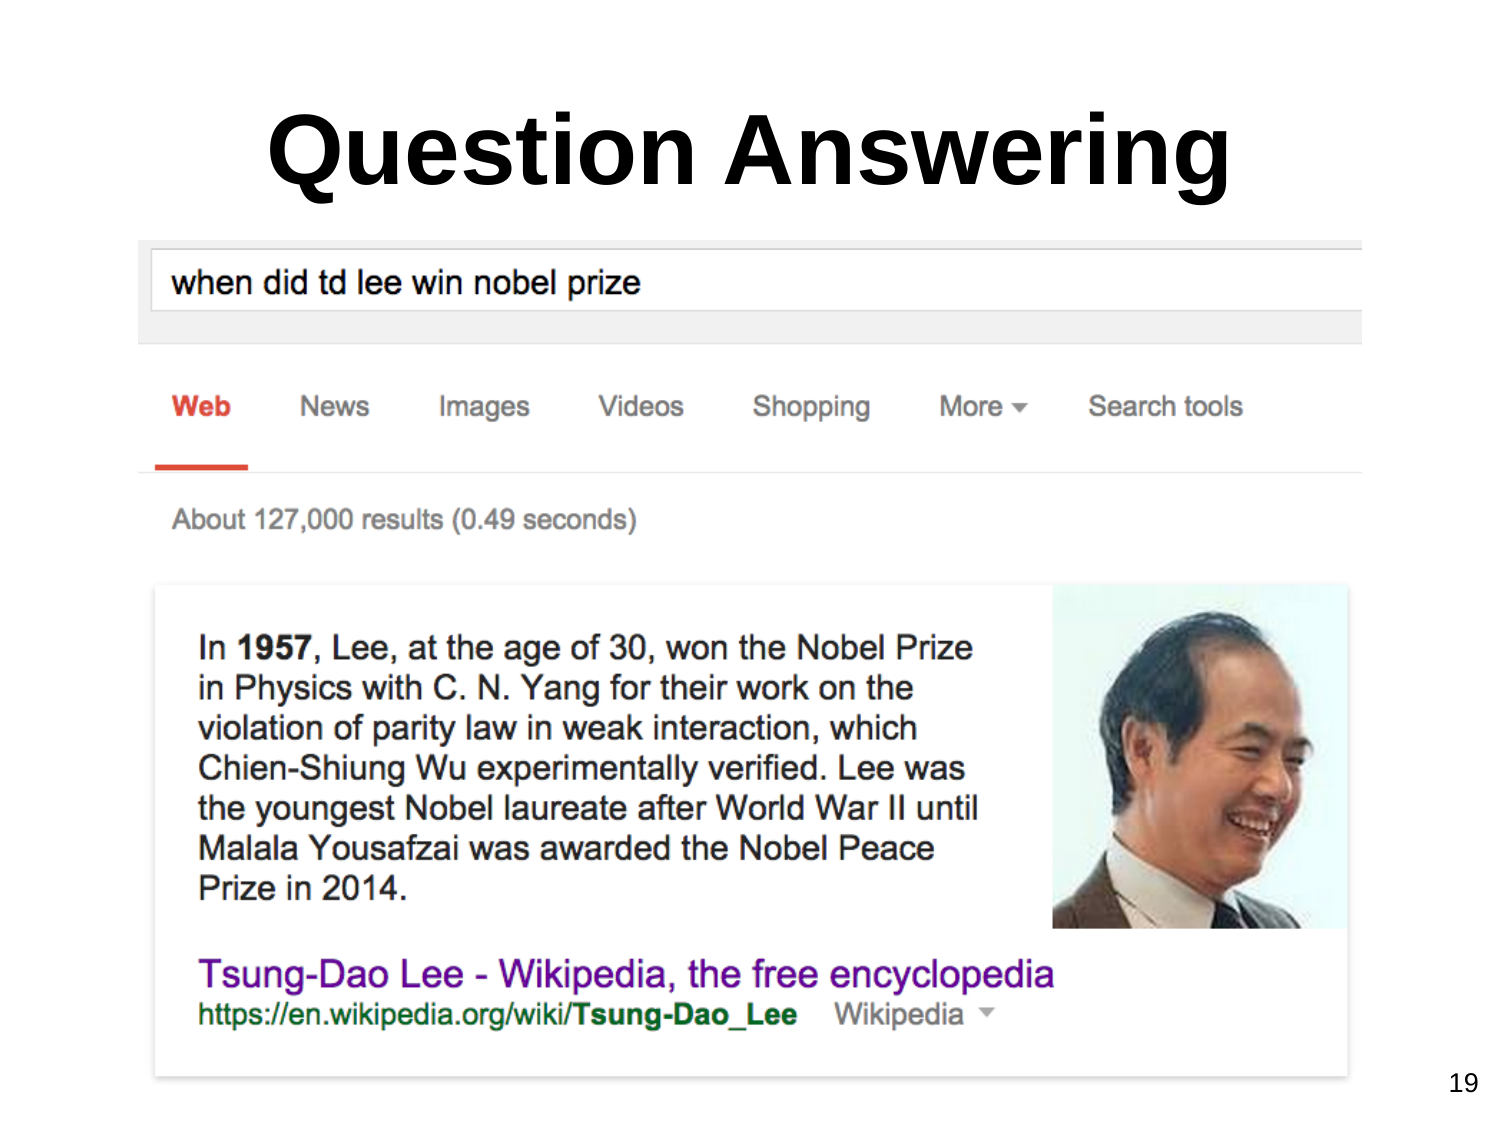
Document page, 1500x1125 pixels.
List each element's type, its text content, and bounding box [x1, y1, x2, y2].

title Question Answering [112, 36, 1388, 220]
picture [138, 240, 1362, 1085]
slide_number 19 [1403, 1038, 1494, 1125]
